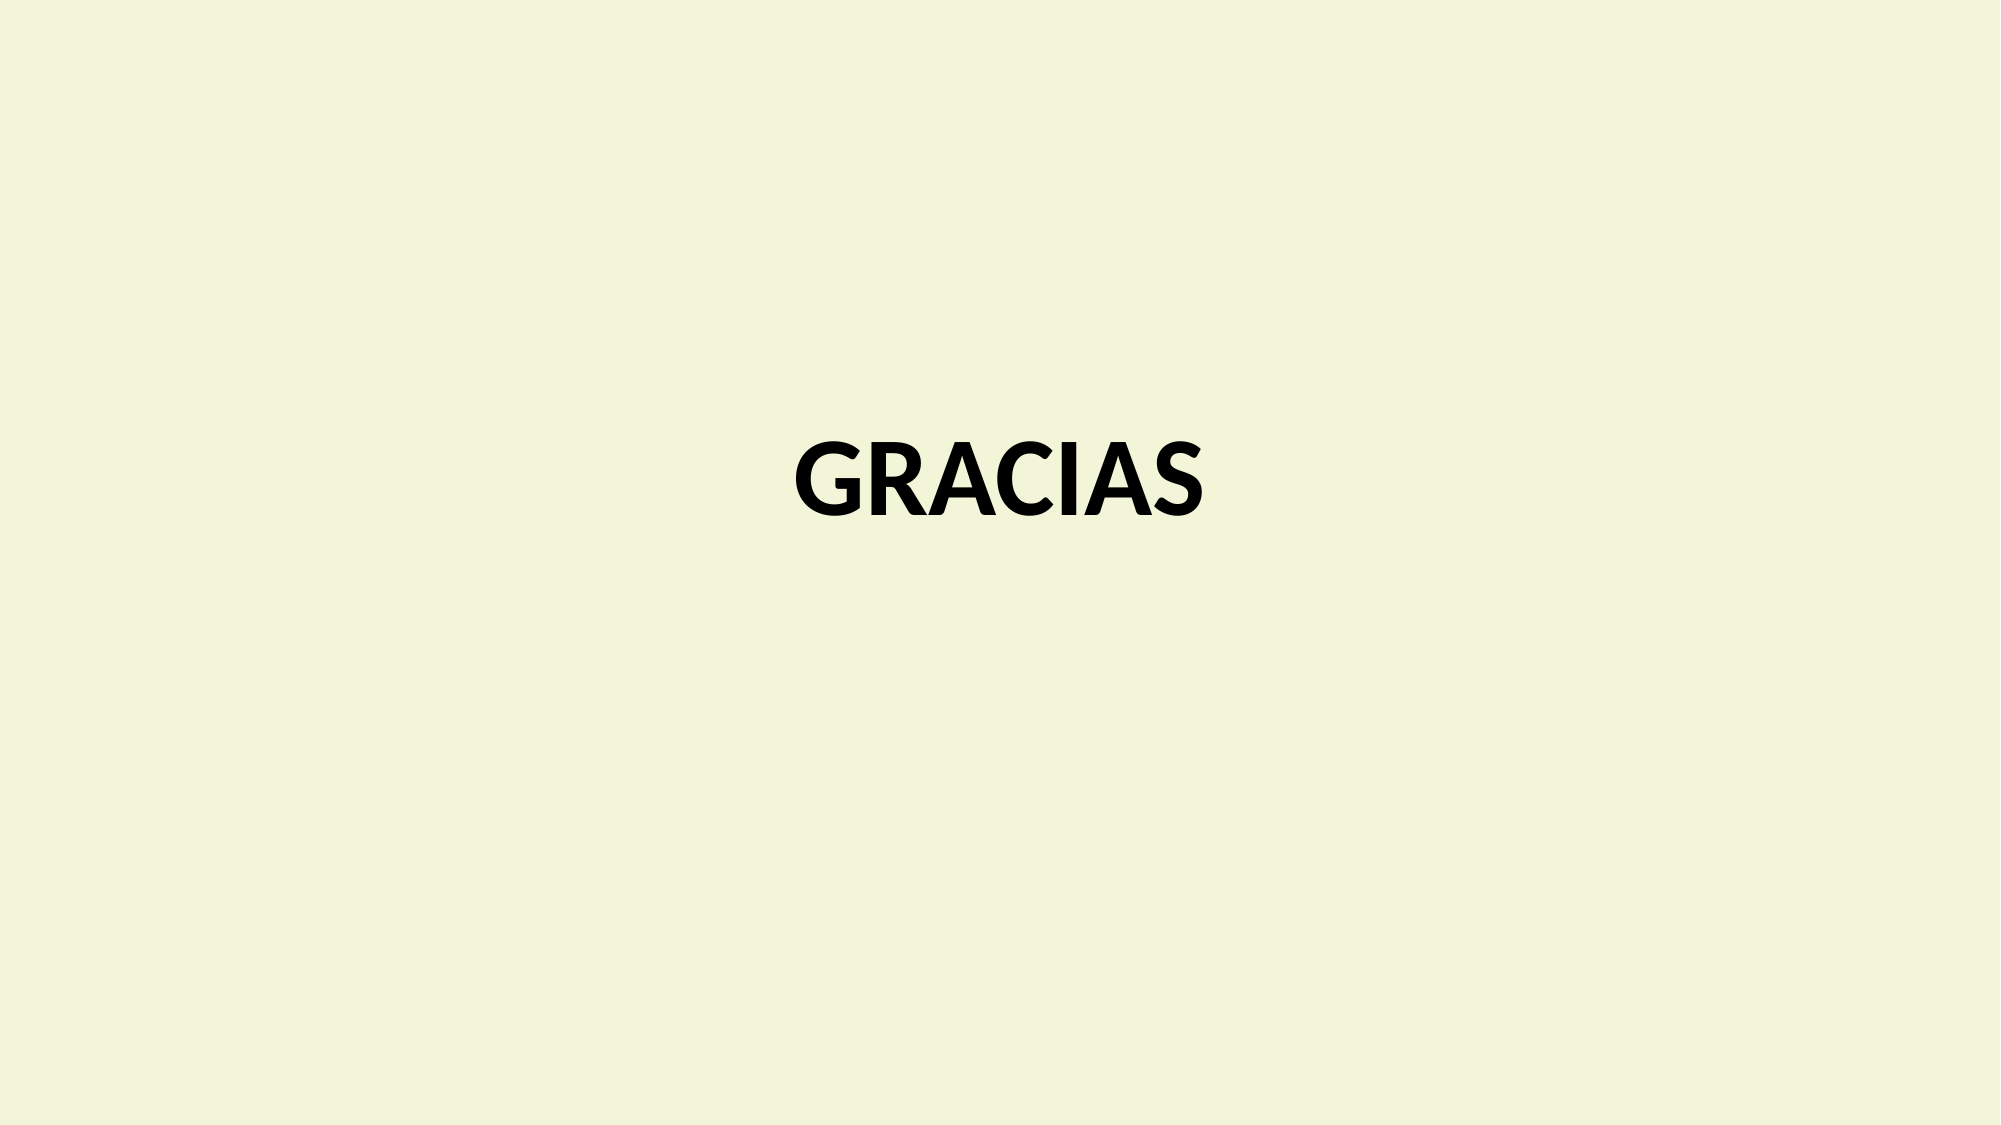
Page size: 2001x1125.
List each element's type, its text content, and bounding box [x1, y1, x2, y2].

list GRACIAS [137, 299, 1863, 1014]
